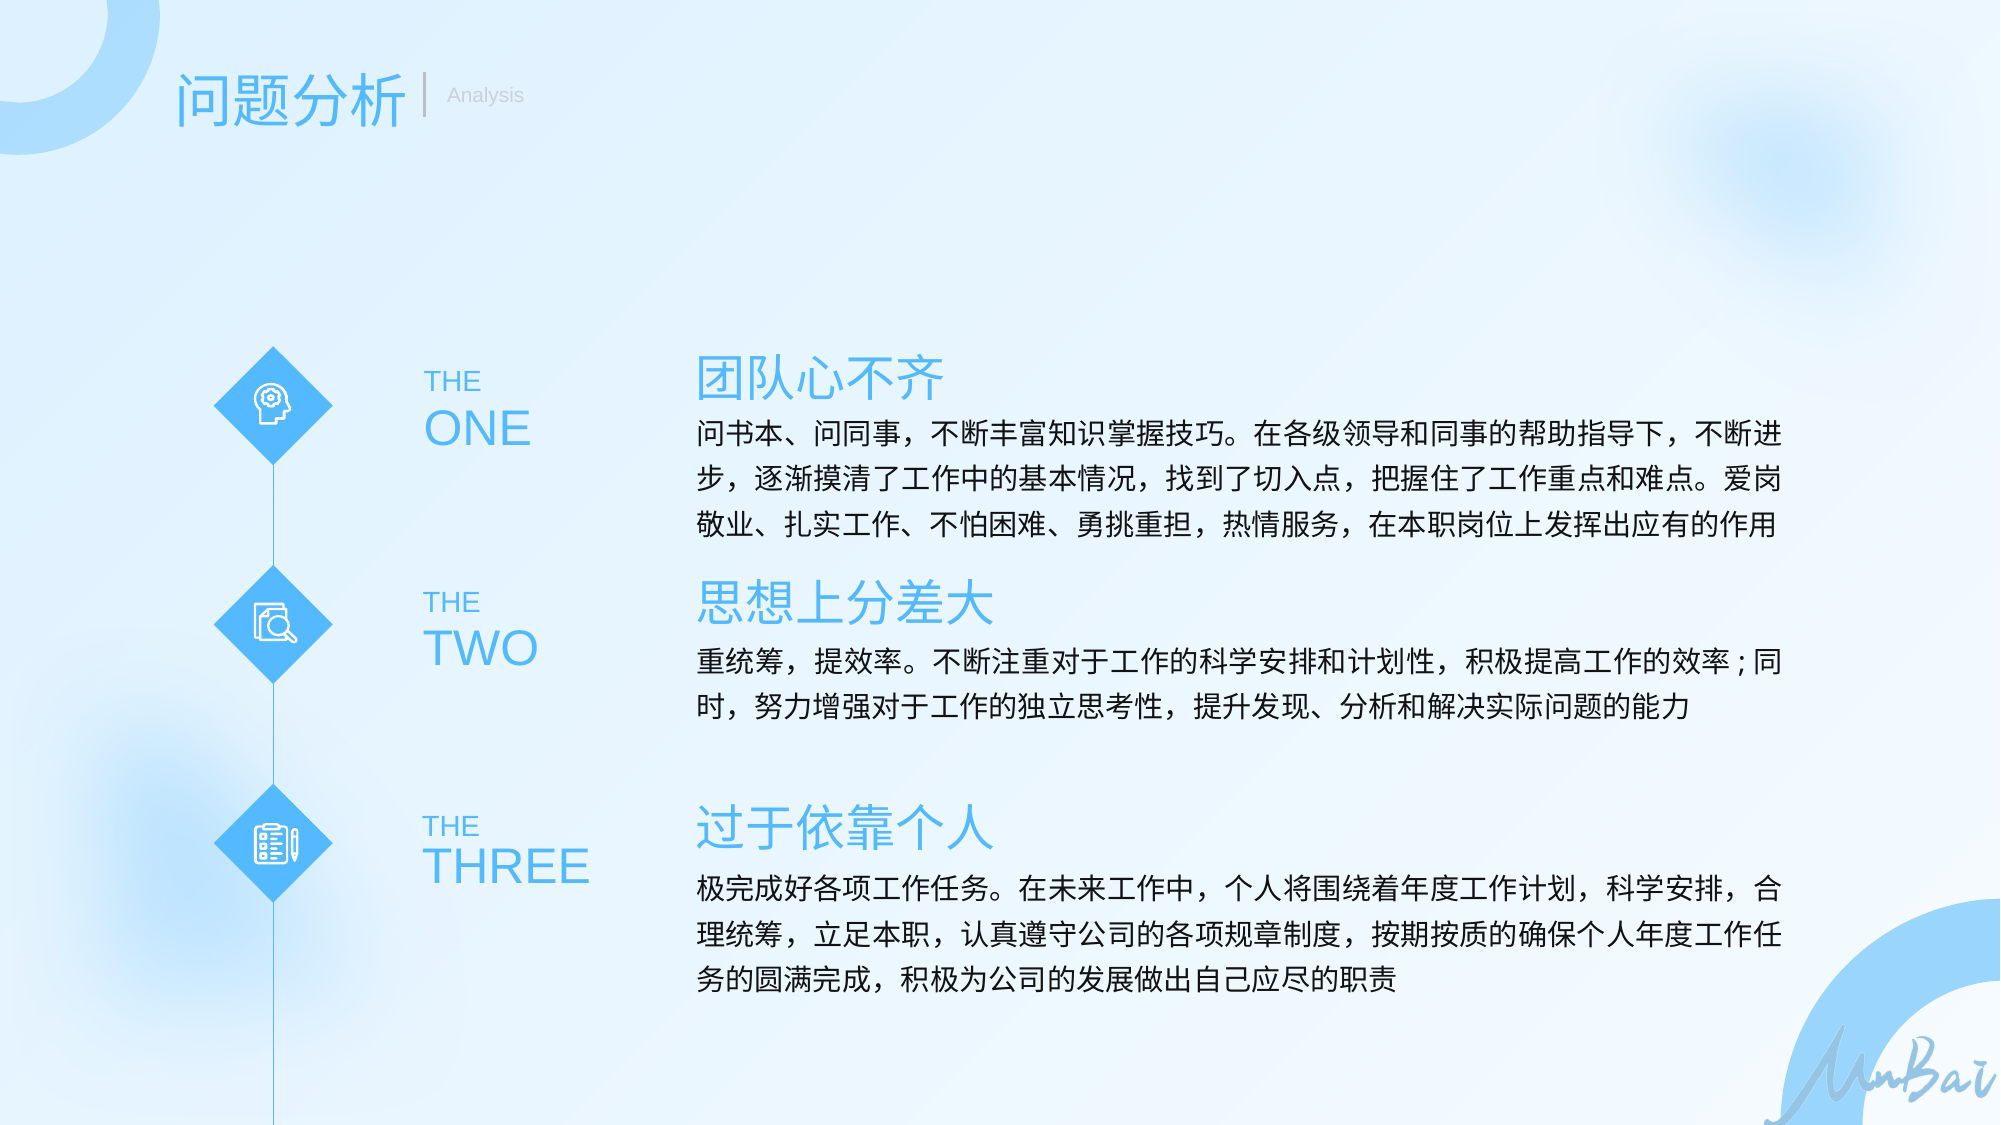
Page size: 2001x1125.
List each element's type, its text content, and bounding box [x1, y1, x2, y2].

text_box THE TWO [408, 564, 611, 686]
text_box THE THREE [407, 782, 657, 904]
text_box [213, 783, 273, 903]
text_box [213, 565, 273, 684]
text_box 重统筹，提效率。不断注重对于工作的科学安排和计划性，积极提高工作的效率;同时，努力增强对于工作的独立思考性，提升发现、分析和解决实际问题的能力 [681, 625, 1798, 720]
text_box 心系本职工作 [1806, 919, 1911, 1020]
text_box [253, 382, 293, 425]
text_box 过于依靠个人 [681, 789, 1013, 855]
text_box 问书本、问同事，不断丰富知识掌握技巧。在各级领导和同事的帮助指导下，不断进步，逐渐摸清了工作中的基本情况，找到了切入点，把握住了工作重点和难点。爱岗敬业、扎实工作、不怕困难、勇挑重担，热情服务，在本职岗位上发挥出应有的作用 [681, 397, 1798, 535]
text_box 问题分析 [159, 39, 483, 138]
text_box 极完成好各项工作任务。在未来工作中，个人将围绕着年度工作计划，科学安排，合理统筹，立足本职，认真遵守公司的各项规章制度，按期按质的确保个人年度工作任务的圆满完成，积极为公司的发展做出自己应尽的职责 [681, 852, 1798, 990]
text_box [213, 346, 333, 466]
text_box 思想上分差大 [681, 563, 1013, 630]
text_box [253, 823, 299, 865]
text_box Analysis [432, 74, 604, 115]
text_box [274, 602, 298, 644]
text_box 团队心不齐 [681, 338, 1013, 405]
text_box [274, 784, 333, 902]
text_box [253, 602, 273, 642]
text_box THE ONE [408, 343, 575, 466]
text_box [274, 565, 333, 684]
